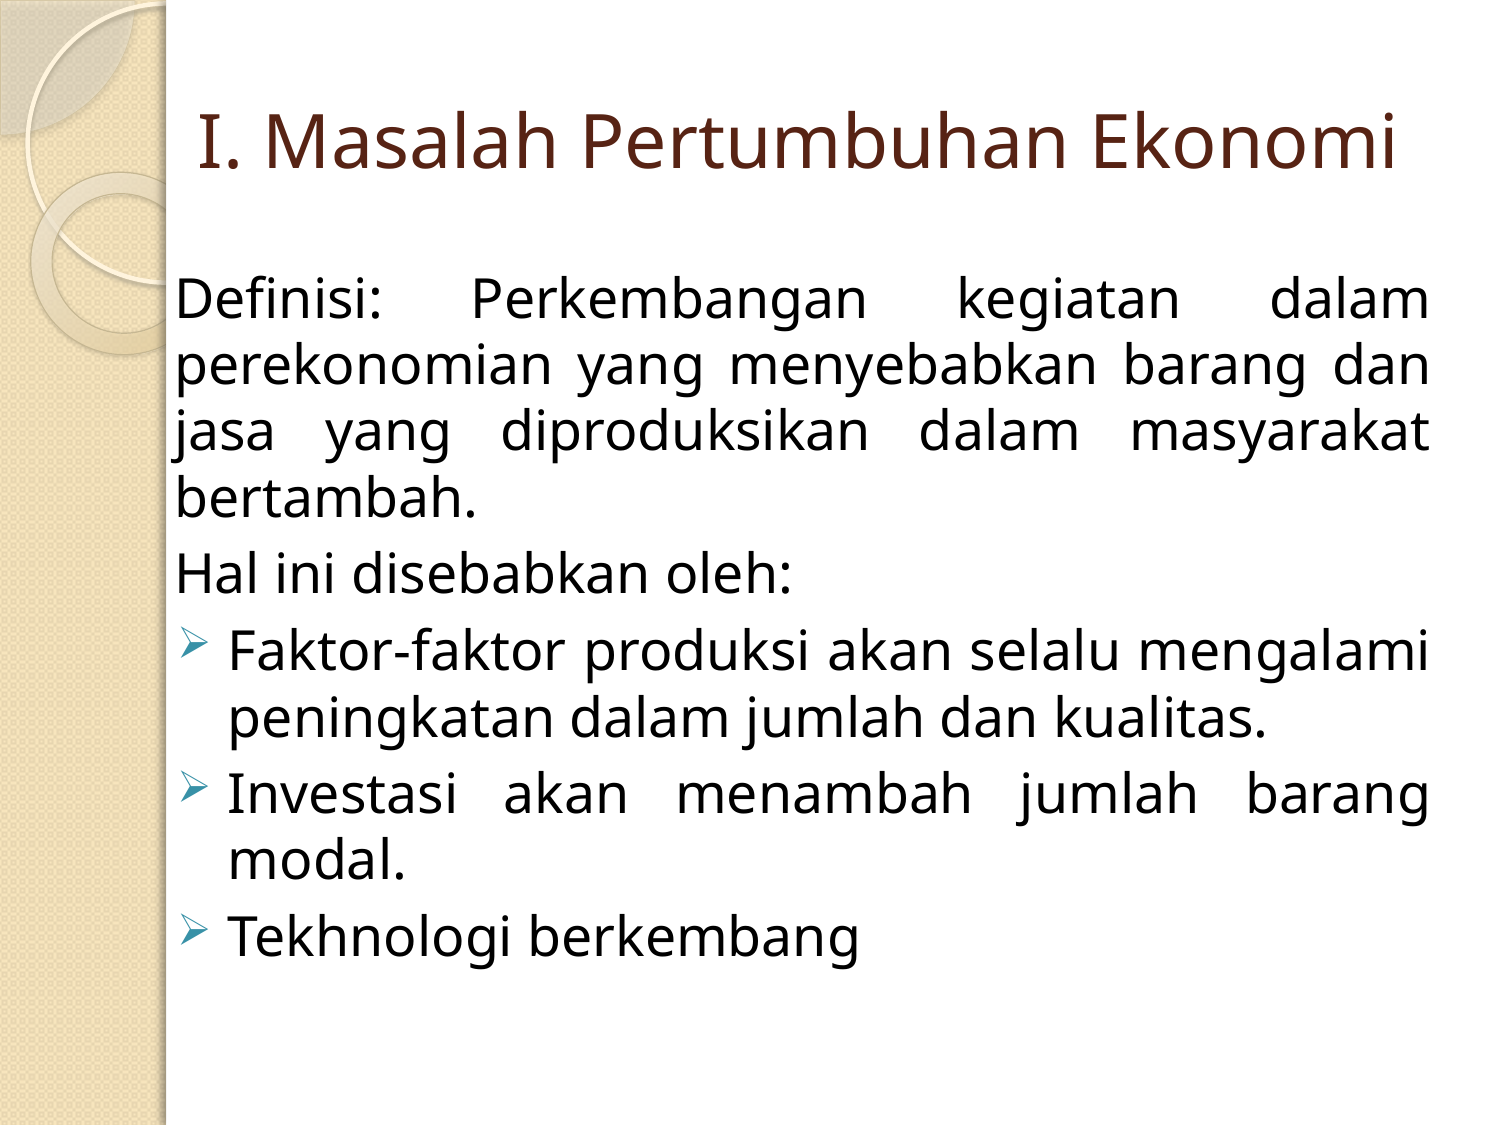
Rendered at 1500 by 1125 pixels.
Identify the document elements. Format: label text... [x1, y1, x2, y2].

title I. Masalah Pertumbuhan Ekonomi [183, 45, 1466, 233]
list Definisi: Perkembangan kegiatan dalam perekonomian yang menyebabkan barang dan jasa yang diproduksikan dalam masyarakat bertambah. Hal ini disebabkan oleh: Faktor-faktor produksi akan selalu mengalami peningkatan dalam jumlah dan kualitas. Investasi akan menambah jumlah barang modal. Tekhnologi berkembang [159, 255, 1447, 1035]
